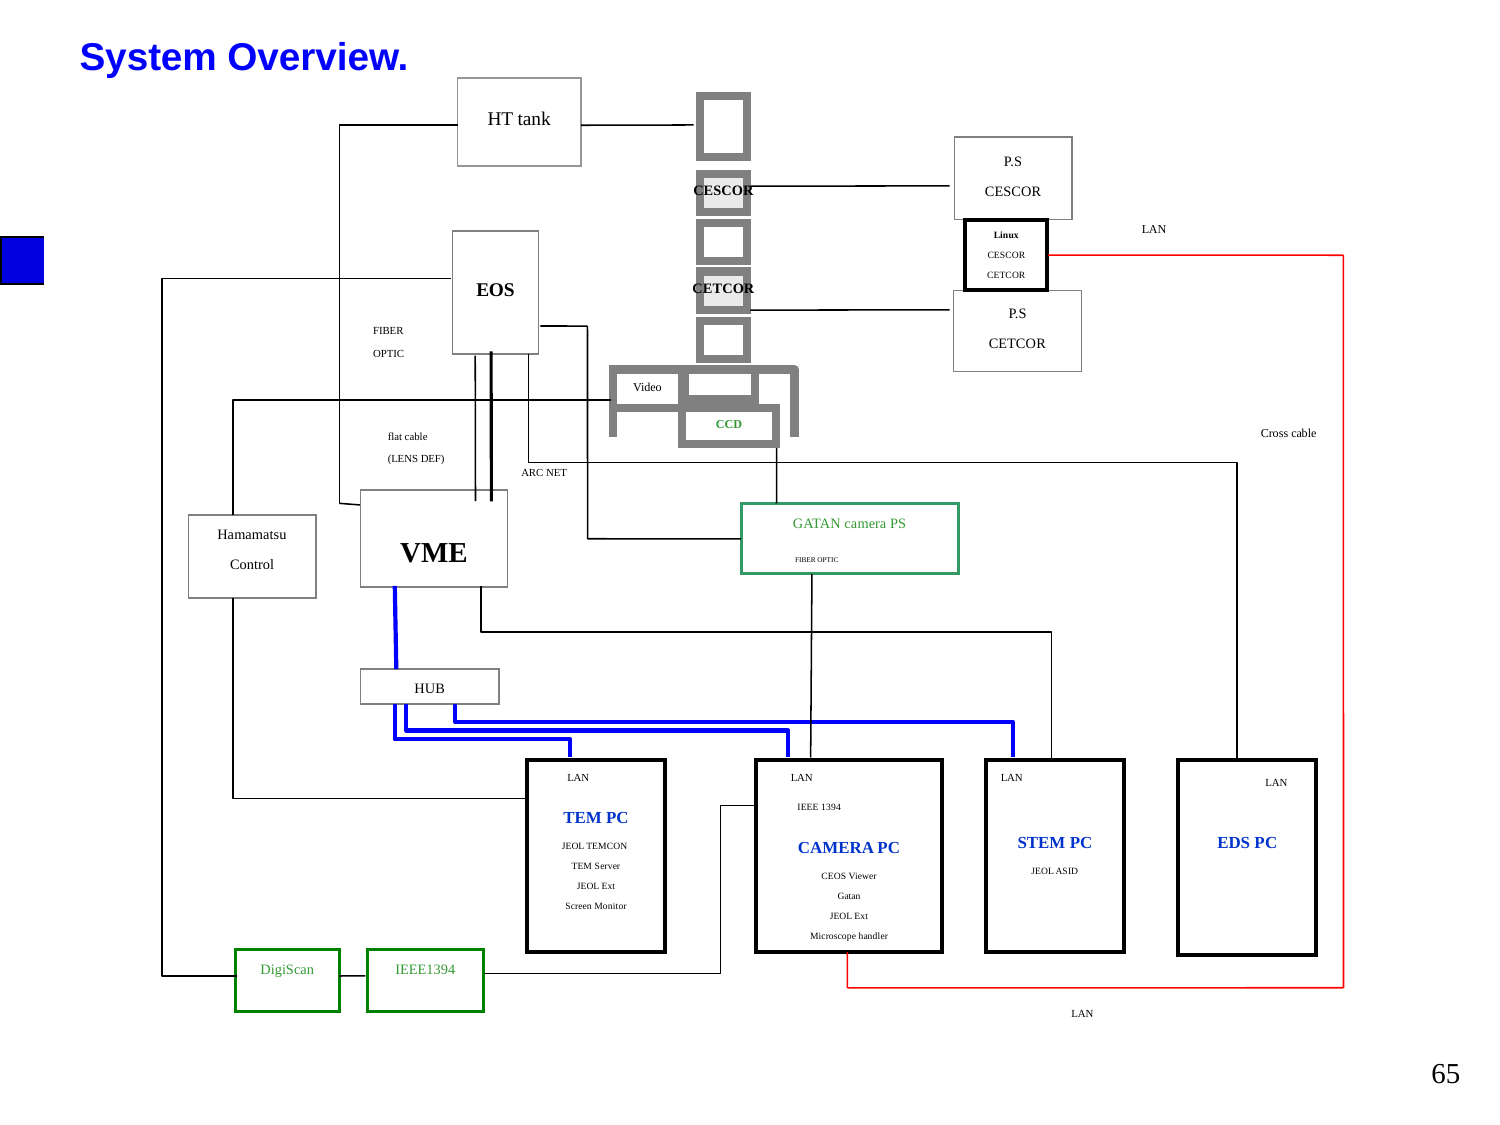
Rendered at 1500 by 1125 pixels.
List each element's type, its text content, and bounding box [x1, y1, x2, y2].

text_box [44, 99, 1395, 1073]
text_box System Overview. [64, 13, 935, 114]
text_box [162, 78, 1353, 1035]
